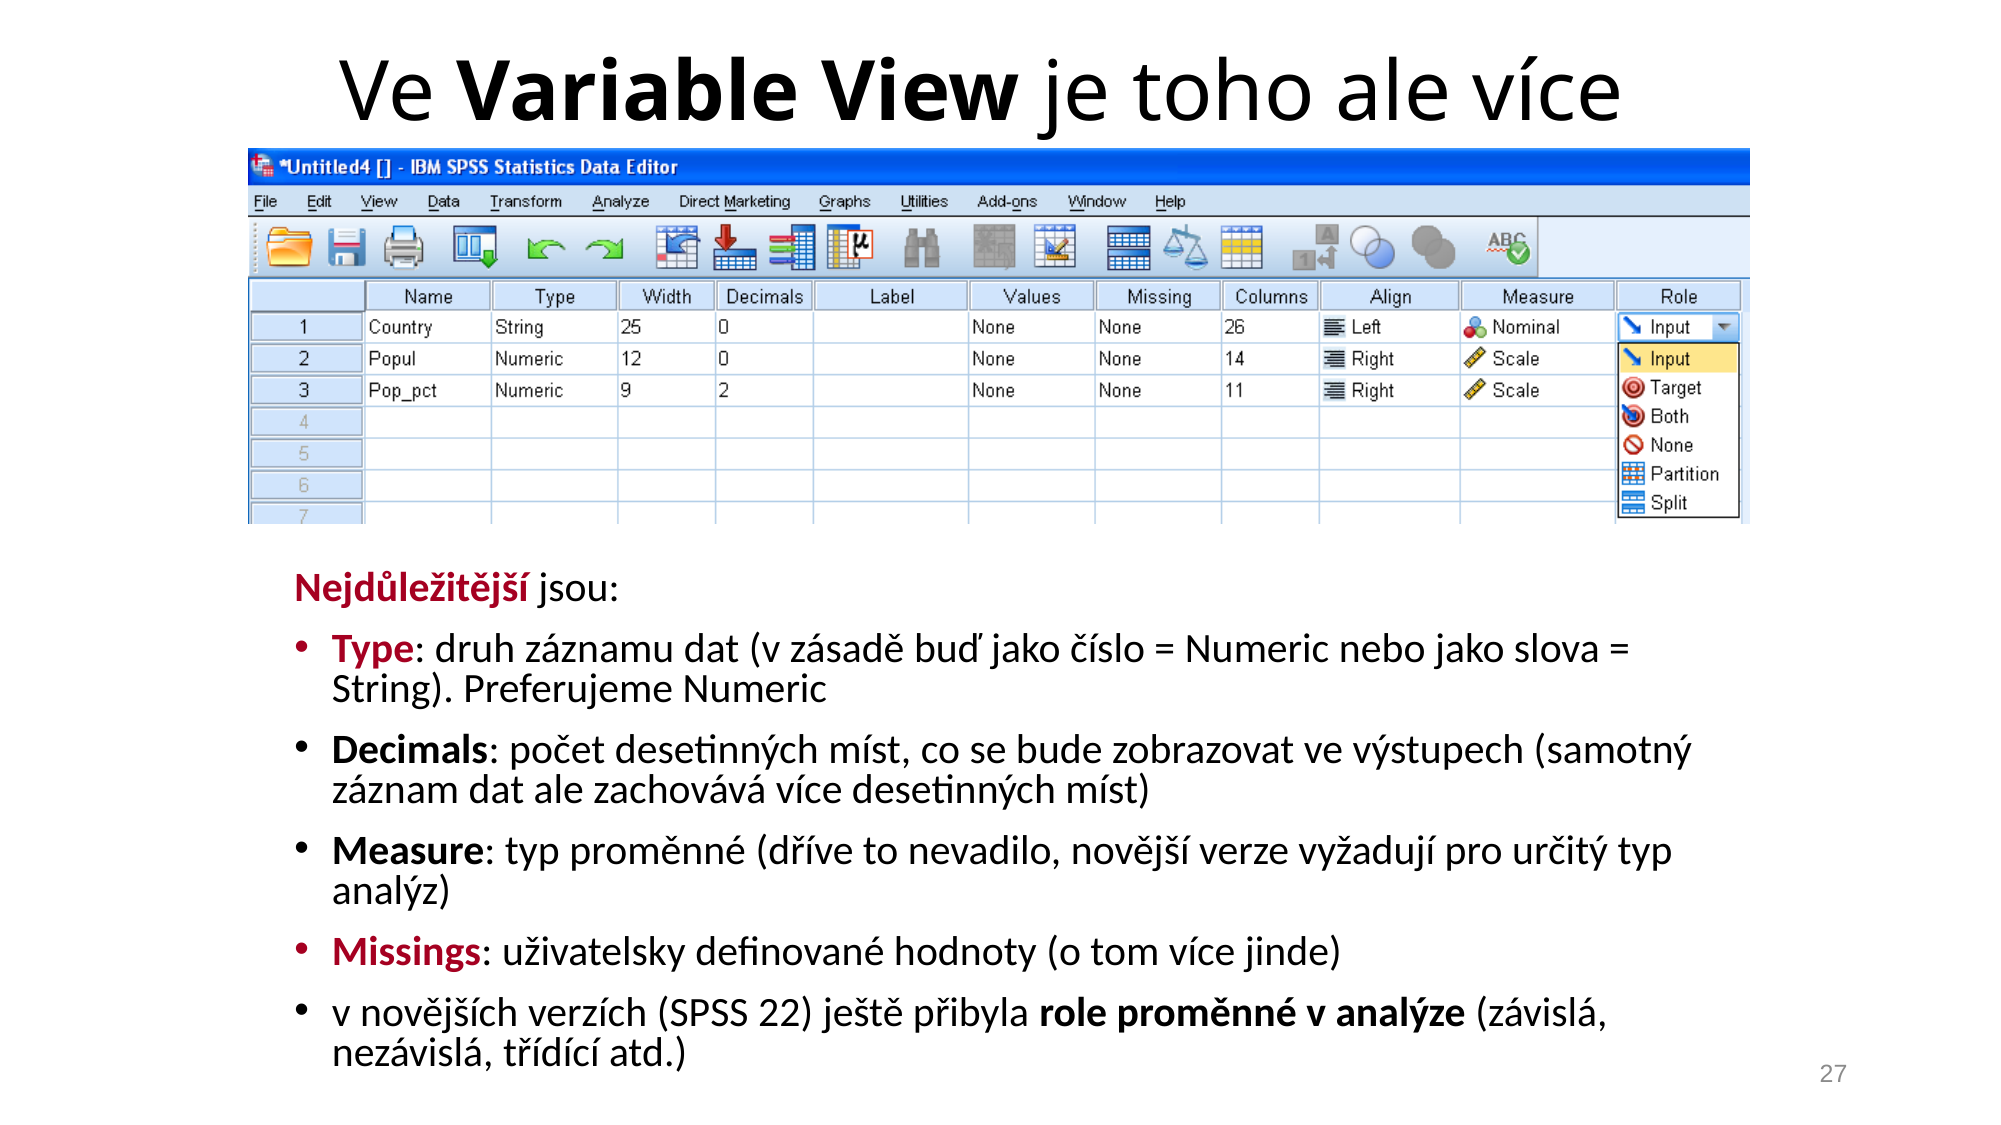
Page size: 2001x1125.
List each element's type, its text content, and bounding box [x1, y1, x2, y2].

list Nejdůležitější jsou: Type: druh záznamu dat (v zásadě buď jako číslo = Numeric nebo jako slova = String). Preferujeme Numeric Decimals: počet desetinných míst, co se bude zobrazovat ve výstupech (samotný záznam dat ale zachovává více desetinných míst) Measure: typ proměnné (dříve to nevadilo, novější verze vyžadují pro určitý typ analýz) Missings: uživatelsky definované hodnoty (o tom více jinde) v novějších verzích (SPSS 22) ještě přibyla role proměnné v analýze (závislá, nezávislá, třídící atd.) [279, 562, 1721, 1125]
picture [248, 148, 1750, 524]
slide_number 27 [1721, 1042, 1863, 1103]
title Ve Variable View je toho ale více [324, 0, 1675, 148]
